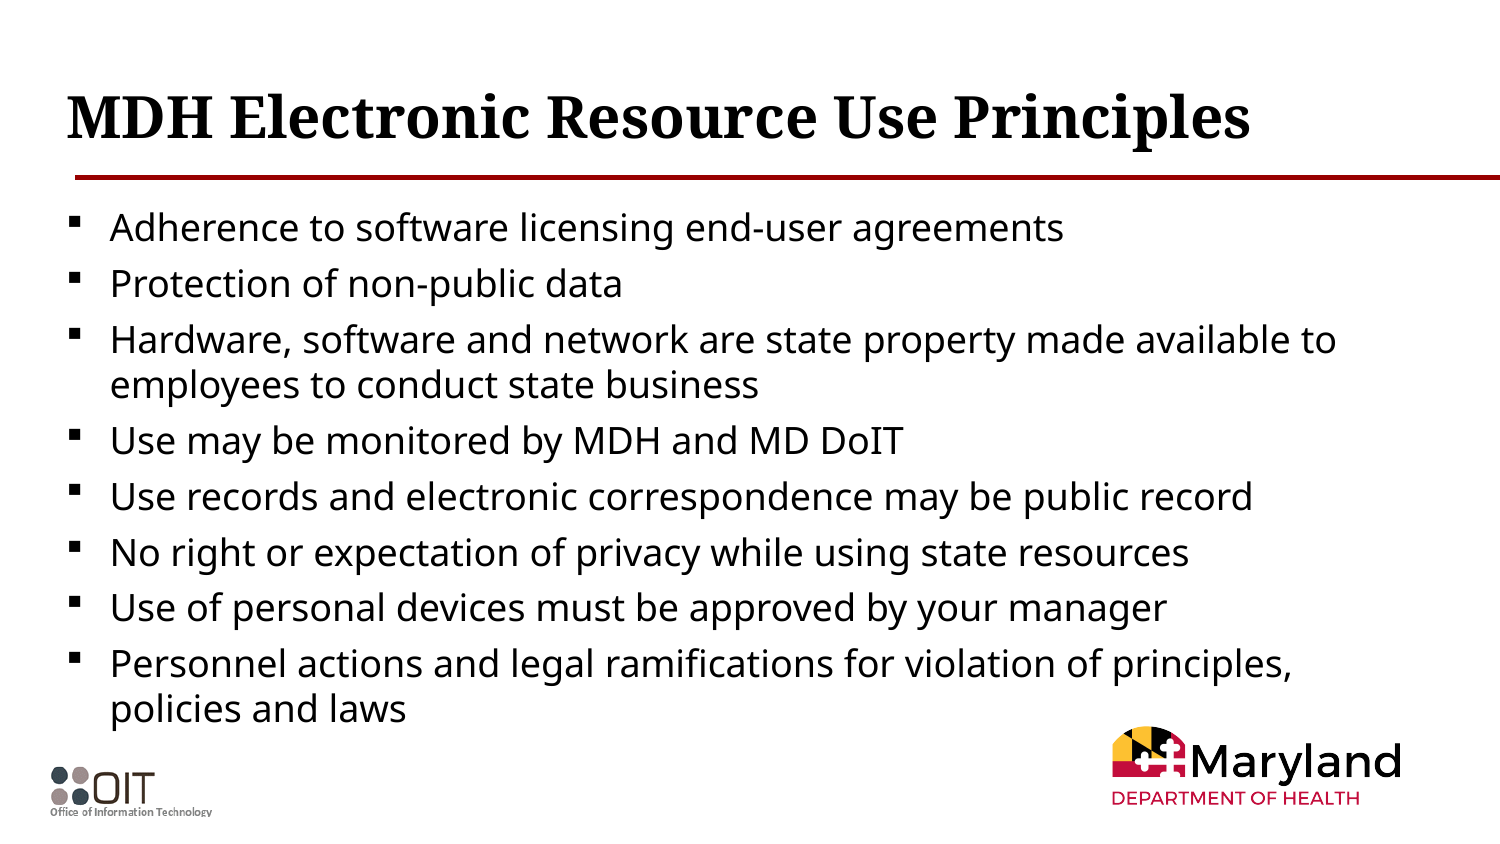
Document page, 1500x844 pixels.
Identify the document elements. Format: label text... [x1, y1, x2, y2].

list Adherence to software licensing end-user agreements Protection of non-public data Hardware, software and network are state property made available to employees to conduct state business Use may be monitored by MDH and MD DoIT Use records and electronic correspondence may be public record No right or expectation of privacy while using state resources Use of personal devices must be approved by your manager Personnel actions and legal ramifications for violation of principles, policies and laws [51, 189, 1449, 750]
title MDH Electronic Resource Use Principles [51, 72, 1449, 167]
picture [43, 759, 225, 817]
picture [1105, 750, 1400, 805]
